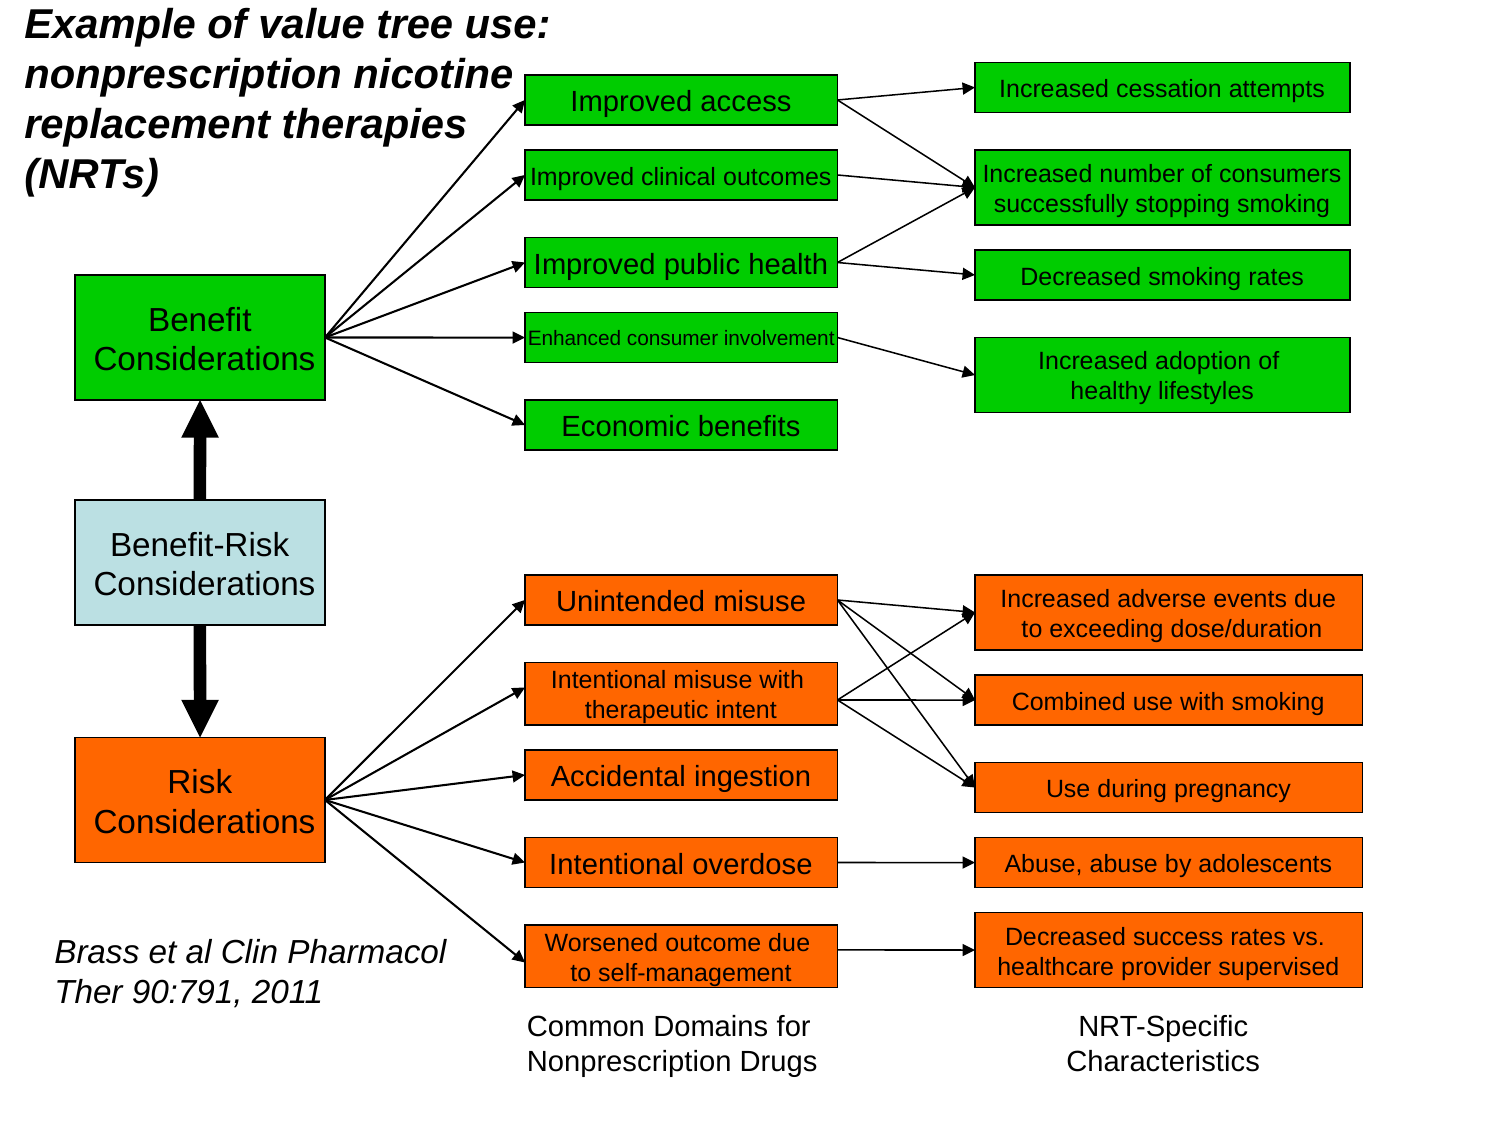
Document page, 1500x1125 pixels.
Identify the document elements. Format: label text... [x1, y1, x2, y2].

text_box Brass et al Clin Pharmacol Ther 90:791, 2011 [39, 922, 462, 1058]
text_box Increased number of consumers successfully stopping smoking [974, 149, 1350, 225]
text_box [837, 943, 976, 957]
text_box Common Domains for Nonprescription Drugs [512, 999, 834, 1085]
text_box [327, 800, 526, 865]
text_box [840, 600, 975, 613]
text_box Risk Considerations [75, 737, 325, 863]
text_box Increased adverse events due to exceeding dose/duration [974, 574, 1363, 650]
text_box Benefit Considerations [75, 275, 325, 400]
text_box Improved clinical outcomes [566, 149, 838, 200]
text_box [837, 699, 976, 788]
text_box Increased cessation attempts [974, 62, 1350, 113]
text_box [327, 331, 526, 344]
text_box [837, 174, 975, 187]
text_box [837, 337, 976, 378]
text_box Enhanced consumer involvement [524, 312, 838, 363]
text_box [326, 687, 526, 799]
text_box Decreased smoking rates [974, 249, 1350, 300]
text_box [969, 773, 975, 785]
text_box Accidental ingestion [524, 750, 838, 800]
text_box Use during pregnancy [974, 762, 1363, 813]
text_box [837, 856, 976, 869]
text_box [325, 600, 526, 799]
text_box Abuse, abuse by adolescents [974, 837, 1363, 888]
text_box [837, 262, 976, 281]
text_box Benefit-Risk Considerations [75, 500, 325, 625]
text_box [193, 624, 207, 738]
text_box Unintended misuse [524, 575, 838, 625]
text_box [193, 399, 207, 500]
text_box Intentional overdose [524, 837, 838, 888]
text_box [838, 82, 976, 100]
text_box Worsened outcome due to self-management [524, 924, 838, 988]
text_box Improved public health [524, 237, 838, 288]
text_box [965, 175, 975, 186]
text_box [326, 261, 526, 337]
text_box [326, 770, 526, 800]
text_box [911, 654, 976, 700]
text_box Increased adoption of healthy lifestyles [974, 337, 1350, 413]
text_box [838, 693, 976, 707]
text_box [838, 187, 976, 262]
text_box [324, 799, 526, 963]
text_box Decreased success rates vs. healthcare provider supervised [974, 912, 1363, 988]
text_box [324, 337, 526, 426]
text_box Example of value tree use: nonprescription nicotine replacement therapies (NRTs) [9, 0, 566, 205]
text_box Improved access [566, 75, 838, 125]
text_box NRT-Specific Characteristics [1051, 999, 1276, 1085]
text_box Combined use with smoking [974, 675, 1363, 725]
text_box Intentional misuse with therapeutic intent [524, 662, 838, 725]
text_box [838, 612, 976, 699]
text_box Economic benefits [524, 399, 838, 450]
